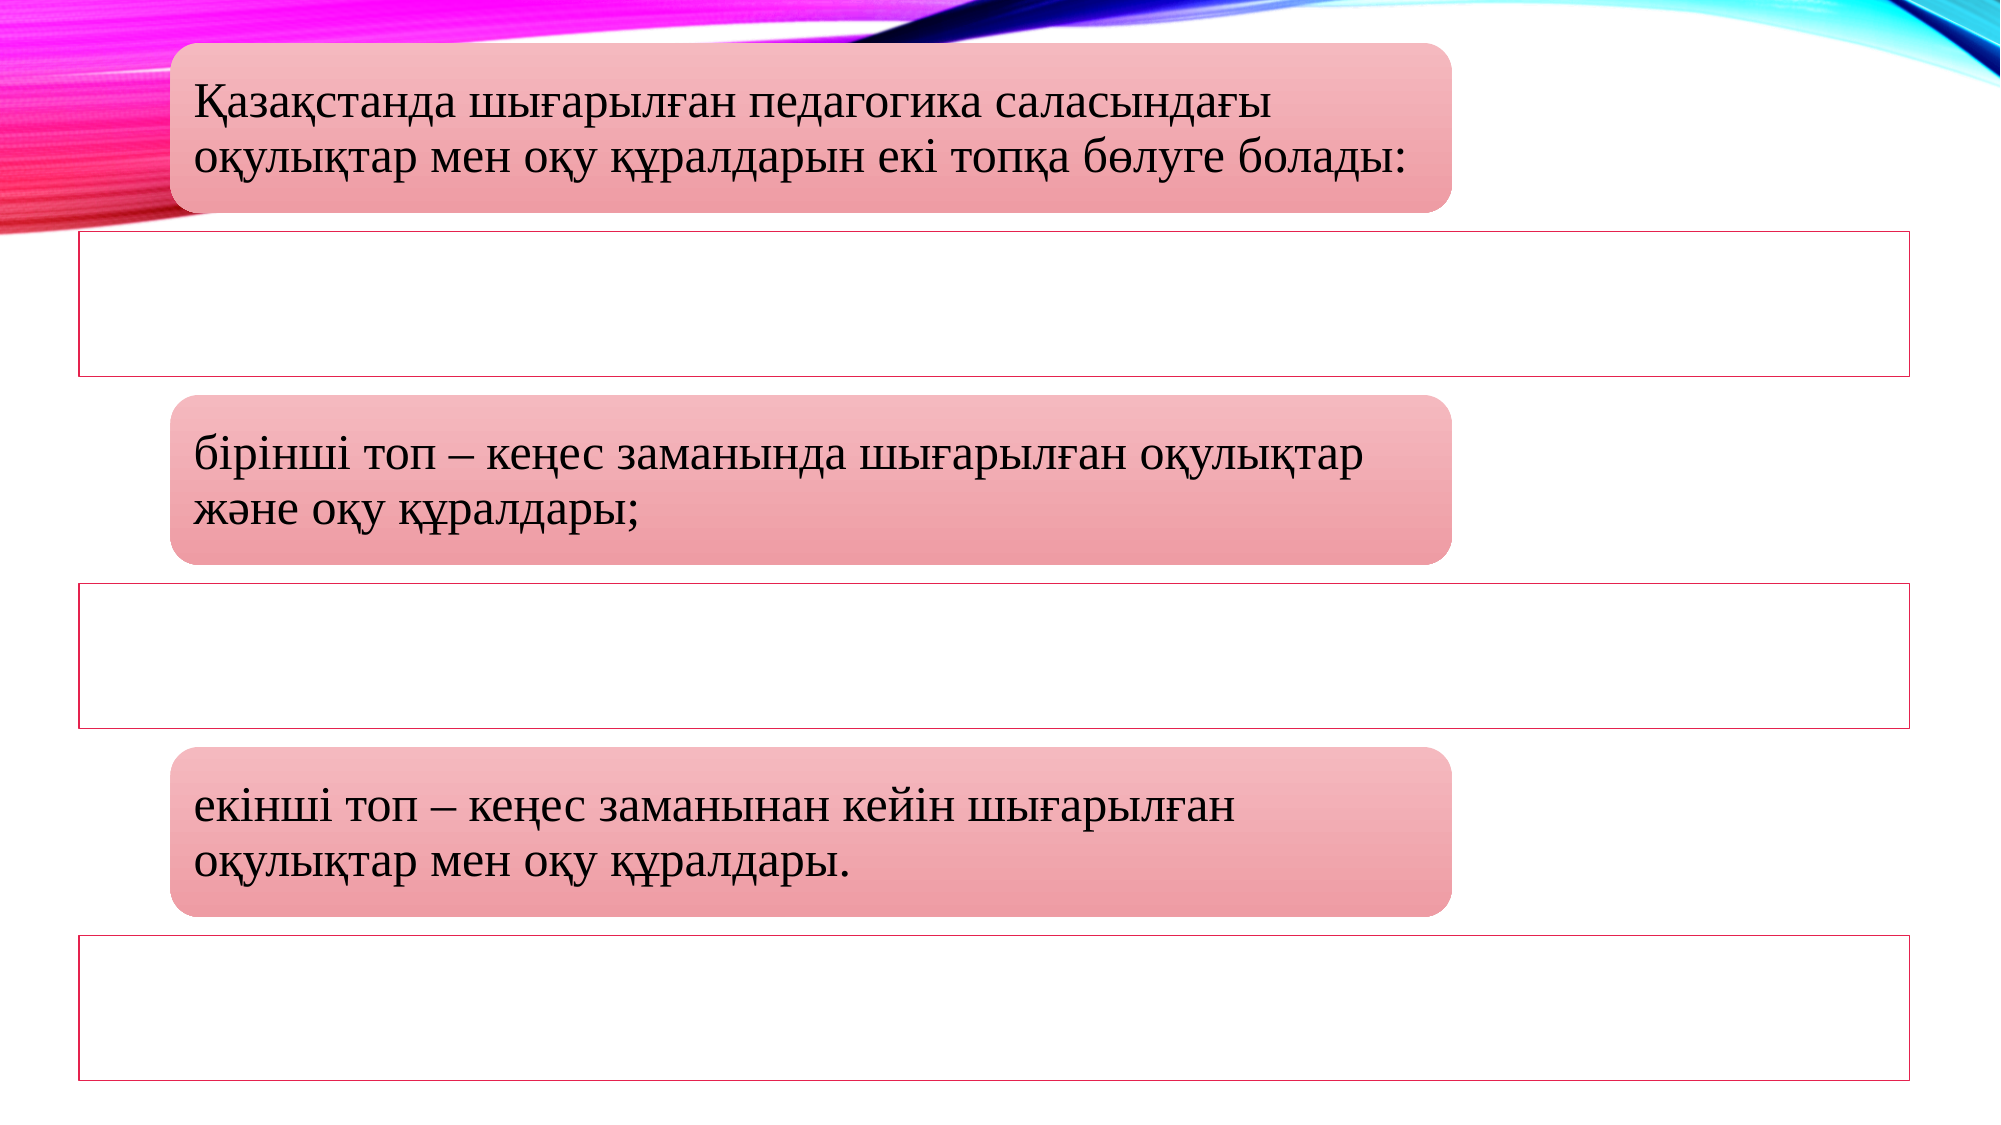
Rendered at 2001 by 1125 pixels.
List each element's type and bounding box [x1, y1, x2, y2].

list [78, 24, 1910, 1081]
picture [1890, 0, 2000, 75]
picture [0, 0, 2000, 237]
picture [1910, 0, 2000, 45]
